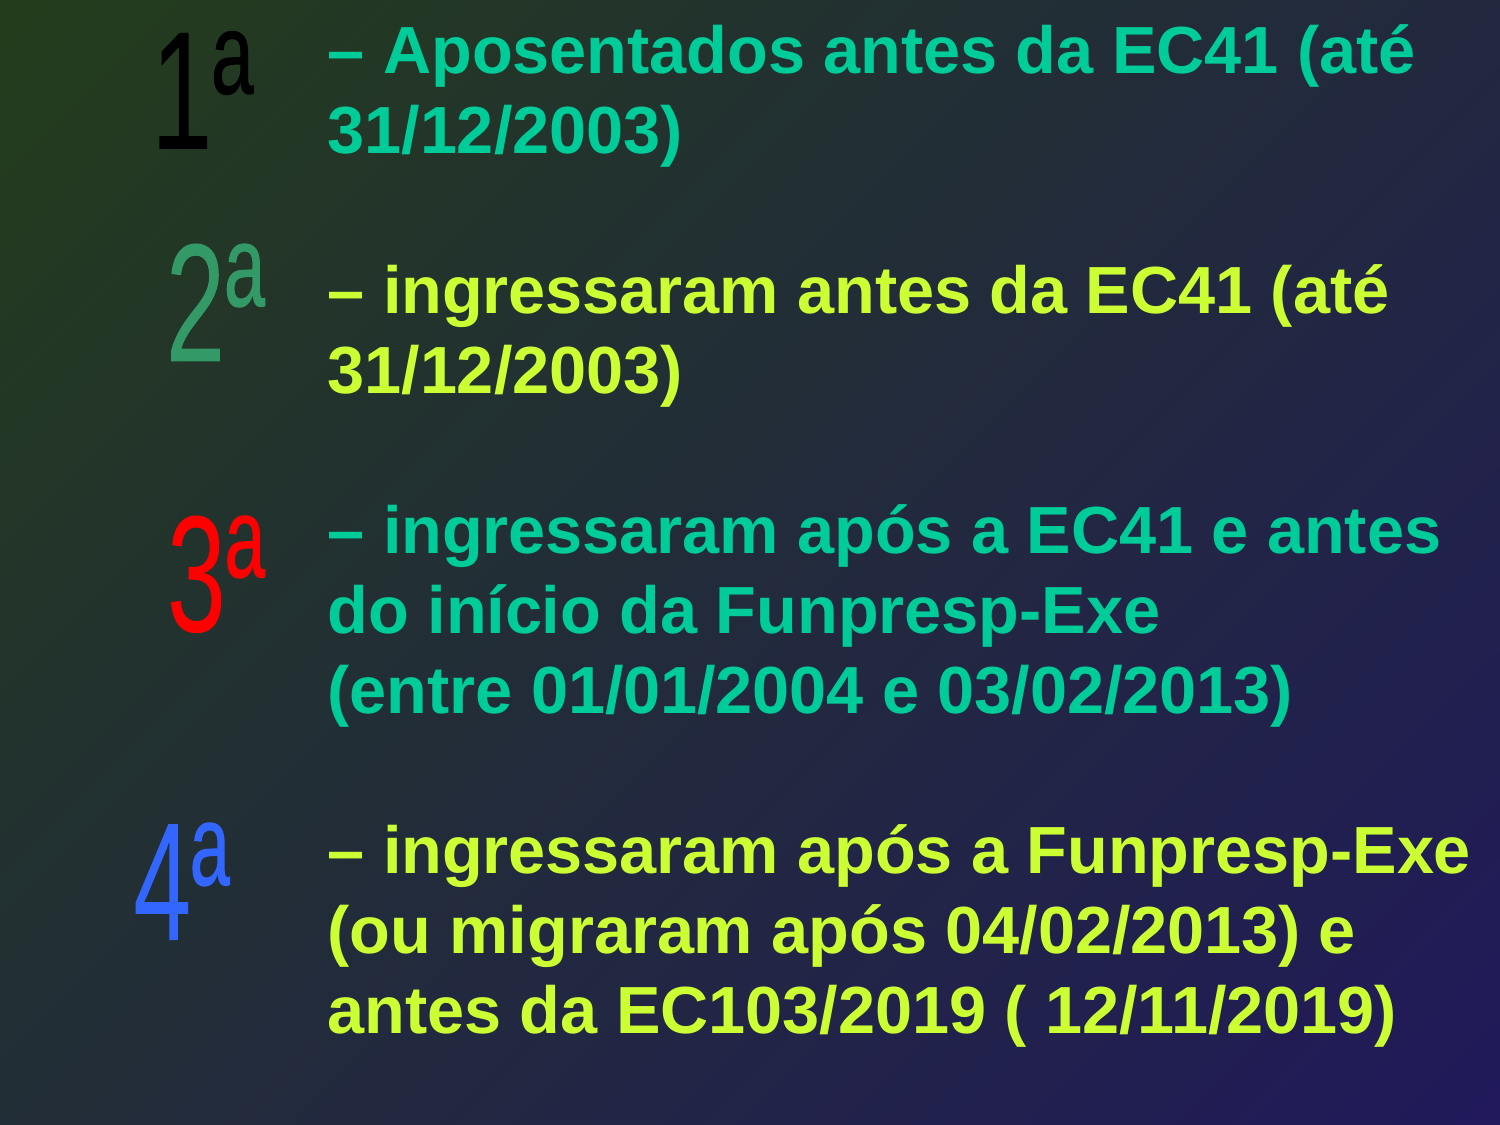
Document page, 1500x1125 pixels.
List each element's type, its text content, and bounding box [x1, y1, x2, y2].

text_box – Aposentados antes da EC41 (até 31/12/2003) – ingressaram antes da EC41 (até 31/12/2003) – ingressaram após a EC41 e antes do início da Funpresp-Exe (entre 01/01/2004 e 03/02/2013) – ingressaram após a Funpresp-Exe (ou migraram após 04/02/2013) e antes da EC103/2019 ( 12/11/2019) [312, 0, 1500, 1071]
